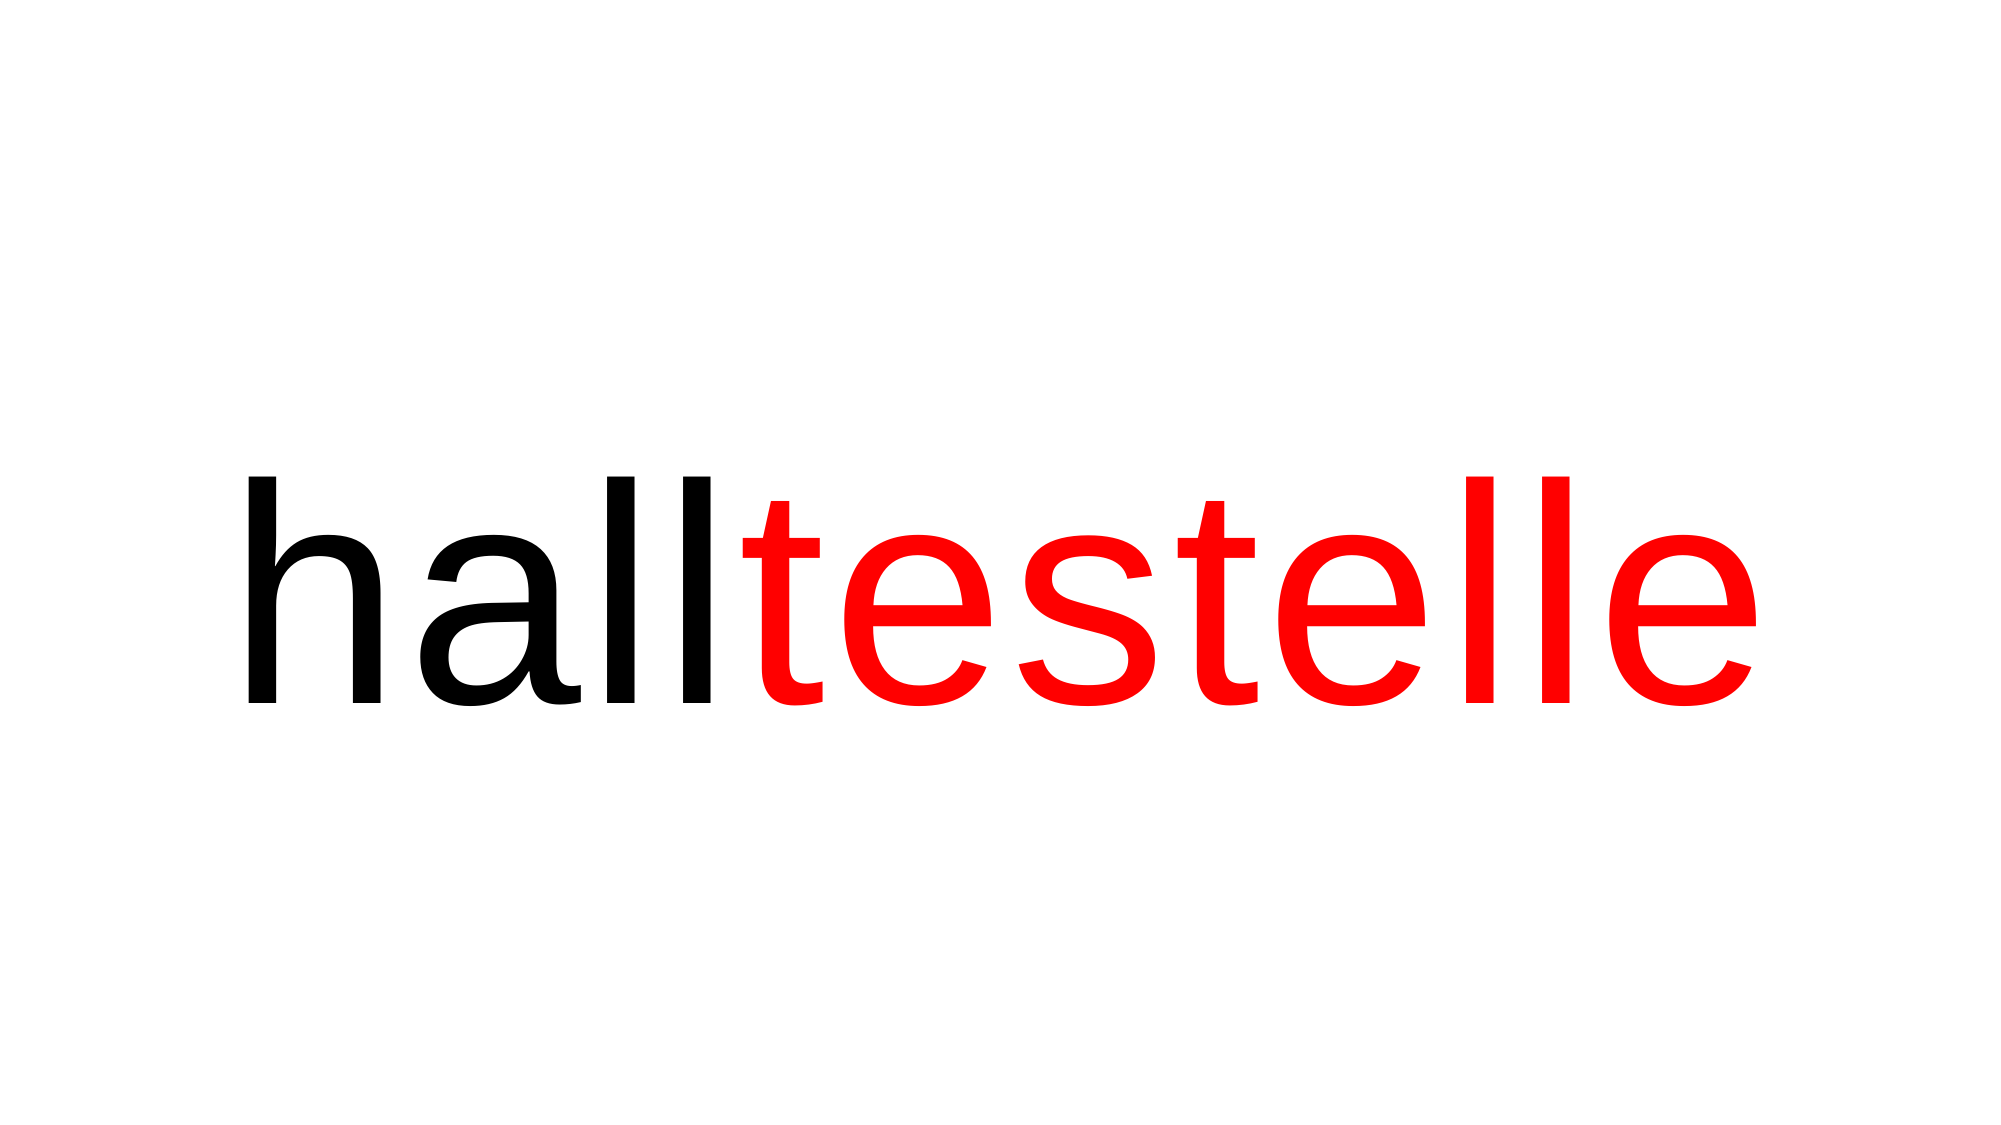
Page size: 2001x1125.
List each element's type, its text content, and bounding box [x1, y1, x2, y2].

title halltestelle [0, 174, 2000, 779]
